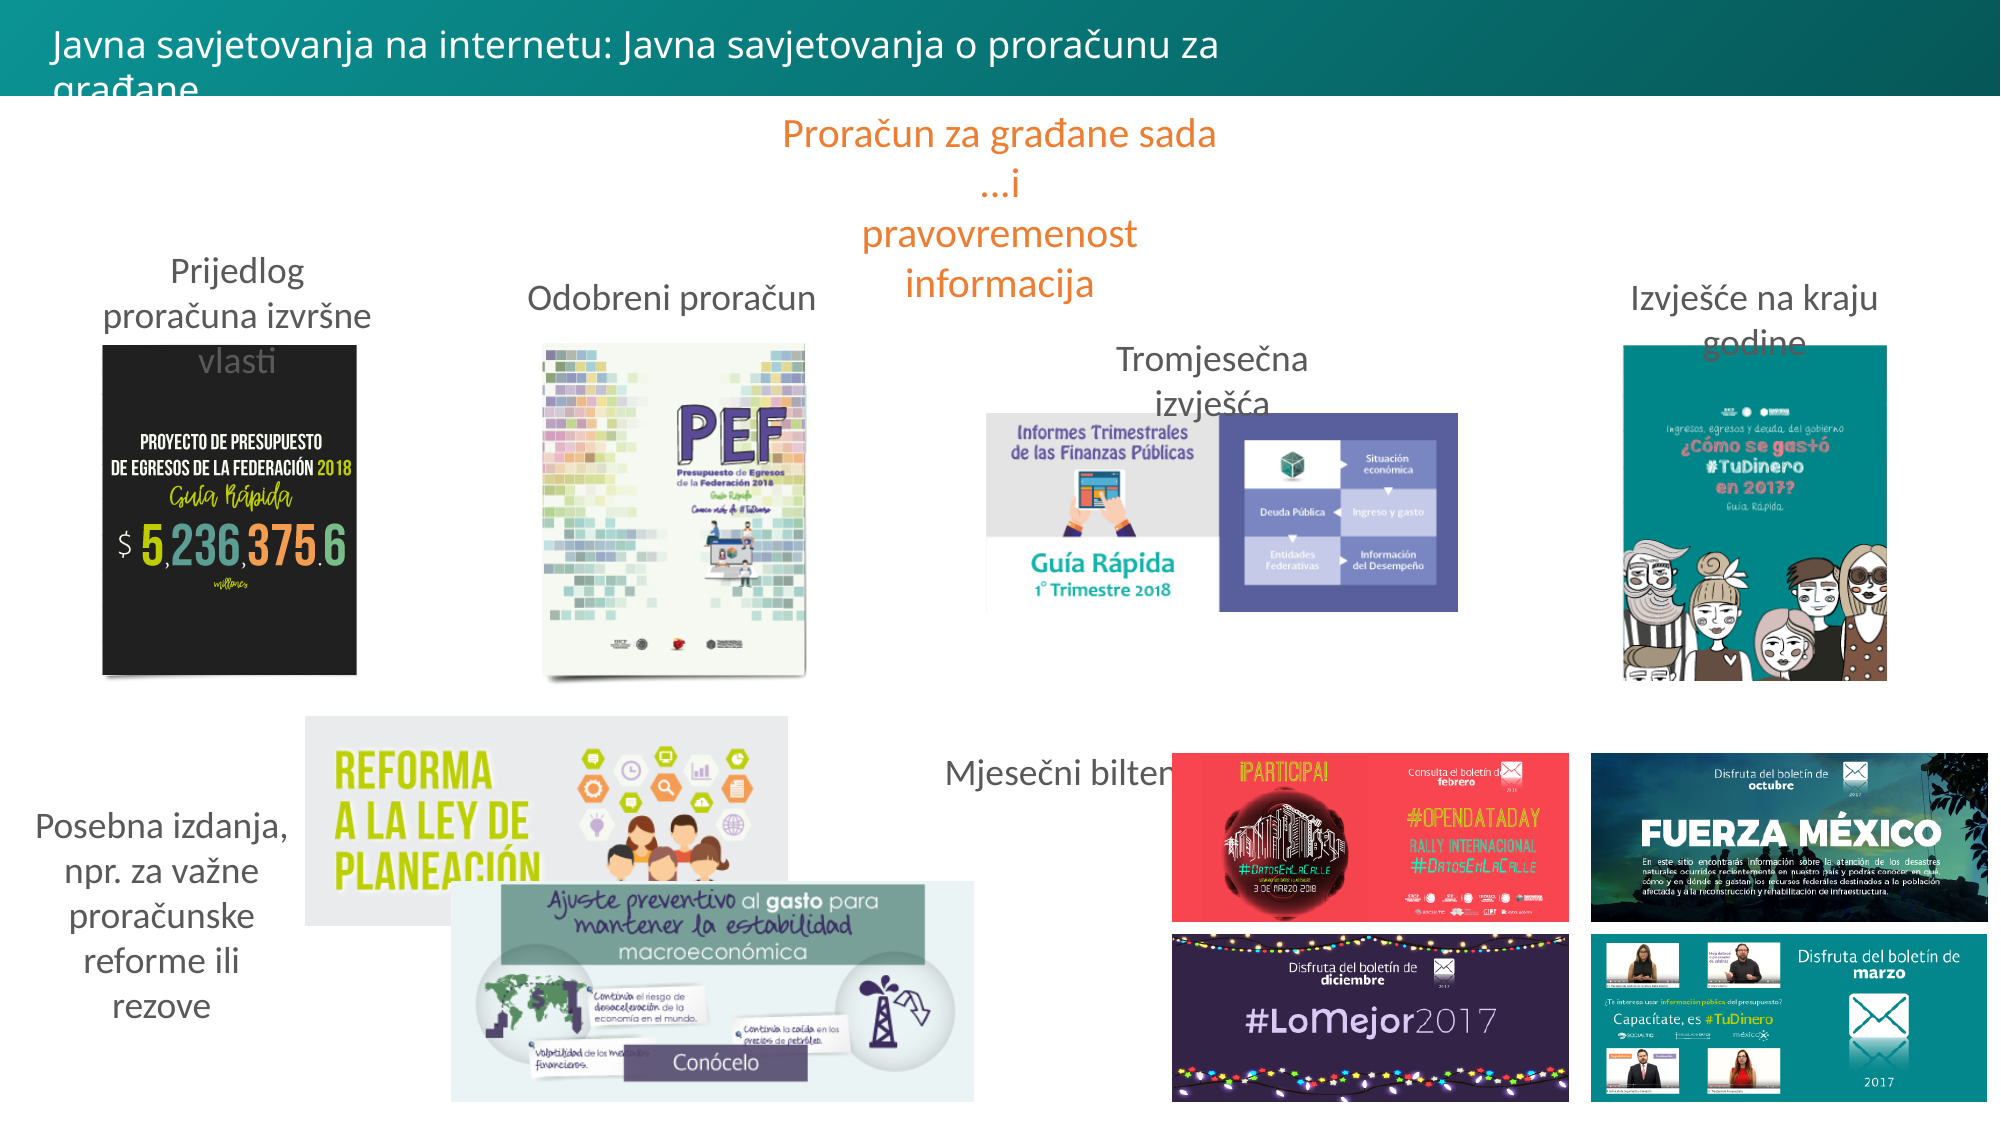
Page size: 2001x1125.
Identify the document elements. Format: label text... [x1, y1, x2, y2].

picture [80, 336, 357, 689]
text_box Prijedlog proračuna izvršne vlasti [73, 238, 402, 389]
picture [1622, 344, 1888, 681]
picture [304, 716, 974, 1102]
picture [1591, 934, 1987, 1102]
picture [1172, 753, 1569, 922]
text_box Odobreni proračun [508, 265, 836, 326]
text_box [0, 0, 2000, 96]
text_box Mjesečni bilten [916, 740, 1207, 801]
picture [1172, 934, 1569, 1102]
text_box Javna savjetovanja na internetu: Javna savjetovanja o proračunu za građane [37, 13, 1291, 119]
text_box Proračun za građane sada ...i pravovremenost informacija [752, 98, 1247, 314]
text_box Izvješće na kraju godine [1591, 265, 1919, 371]
picture [536, 336, 807, 689]
picture [986, 413, 1458, 612]
text_box Tromjesečna izvješća [1048, 326, 1377, 413]
text_box Posebna izdanja, npr. za važne proračunske reforme ili rezove [16, 793, 307, 1034]
picture [1591, 753, 1988, 922]
picture [1591, 790, 1597, 799]
